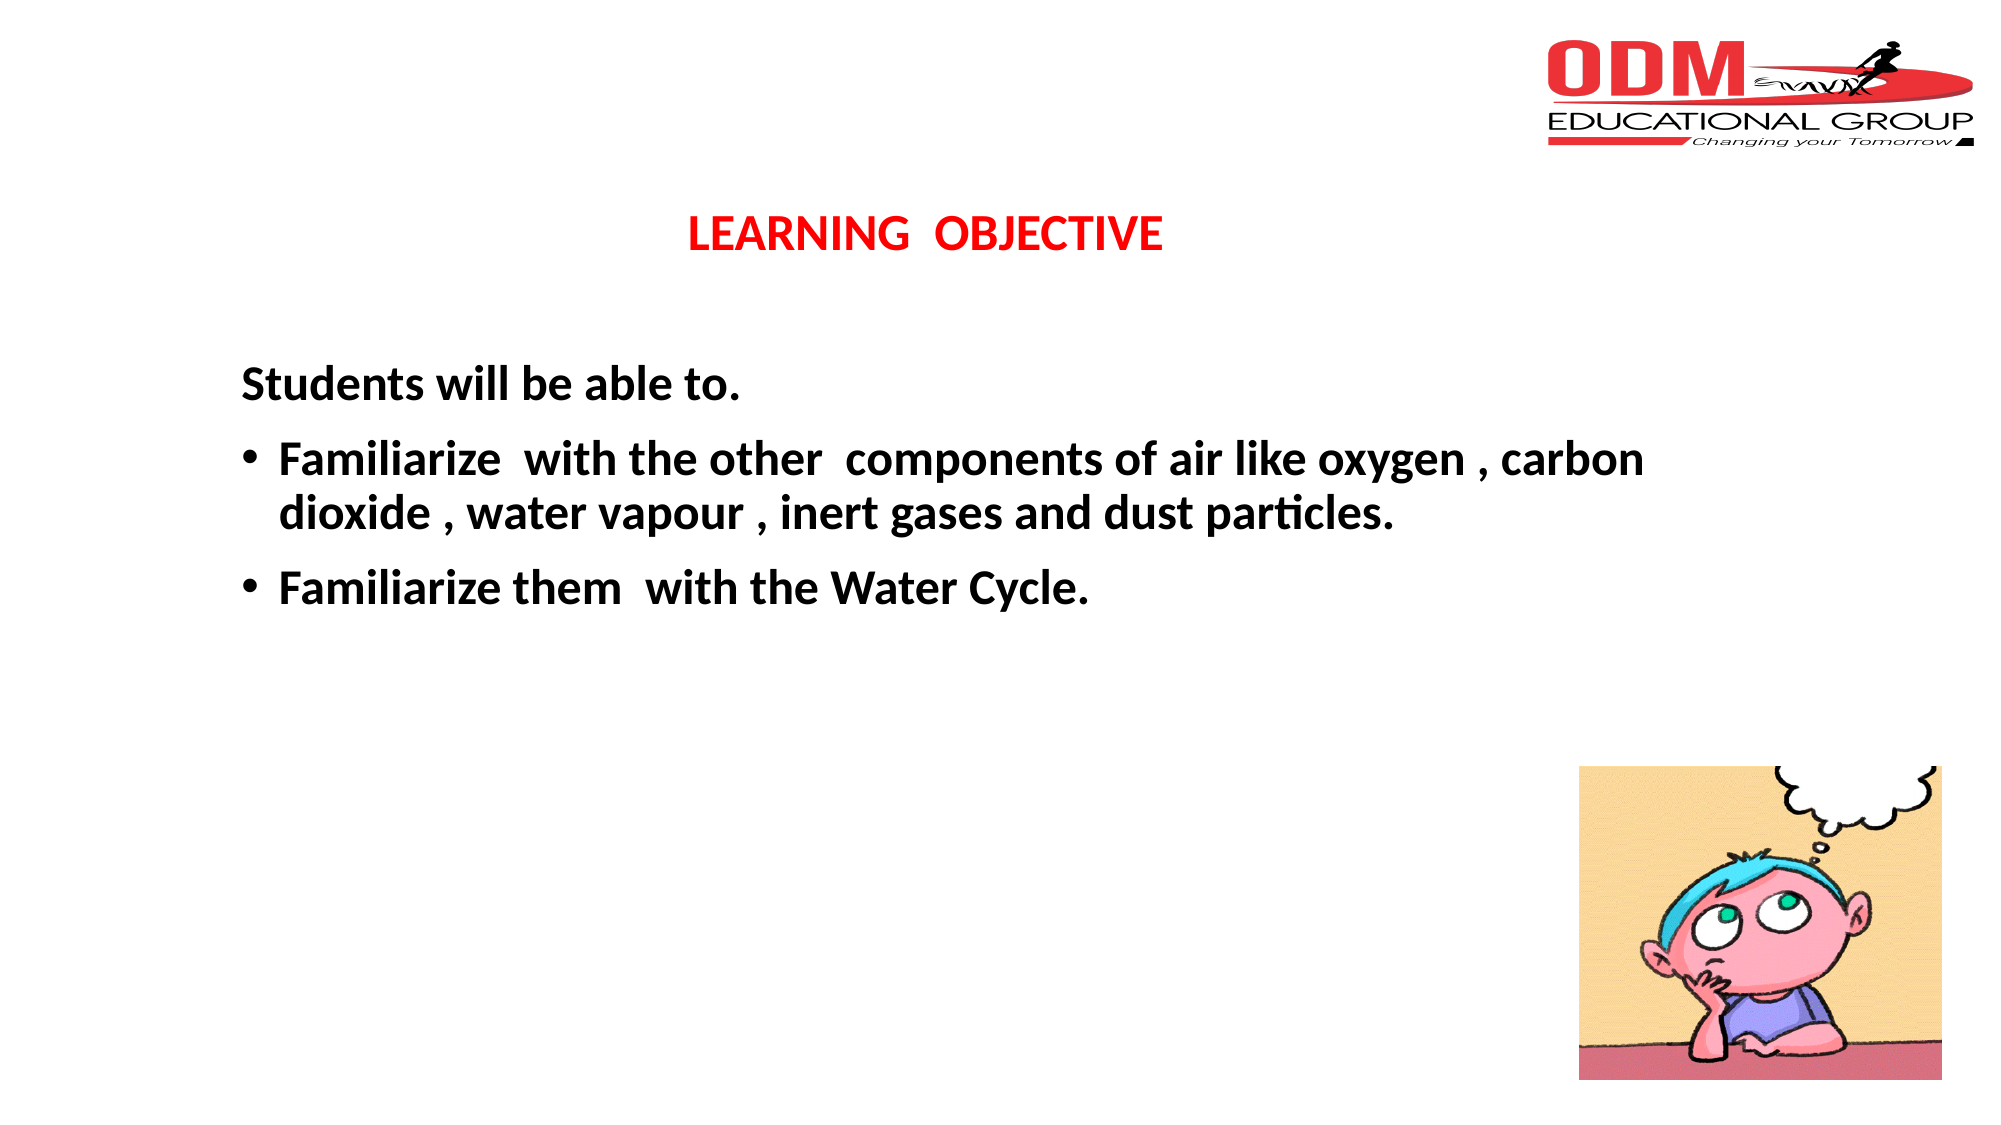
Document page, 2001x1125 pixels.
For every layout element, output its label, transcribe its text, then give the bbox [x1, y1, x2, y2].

picture [1547, 40, 1974, 147]
picture [1579, 766, 1942, 1080]
list LEARNING OBJECTIVE Students will be able to. Familiarize with the other components of air like oxygen , carbon dioxide , water vapour , inert gases and dust particles. Familiarize them with the Water Cycle. [226, 198, 1811, 975]
